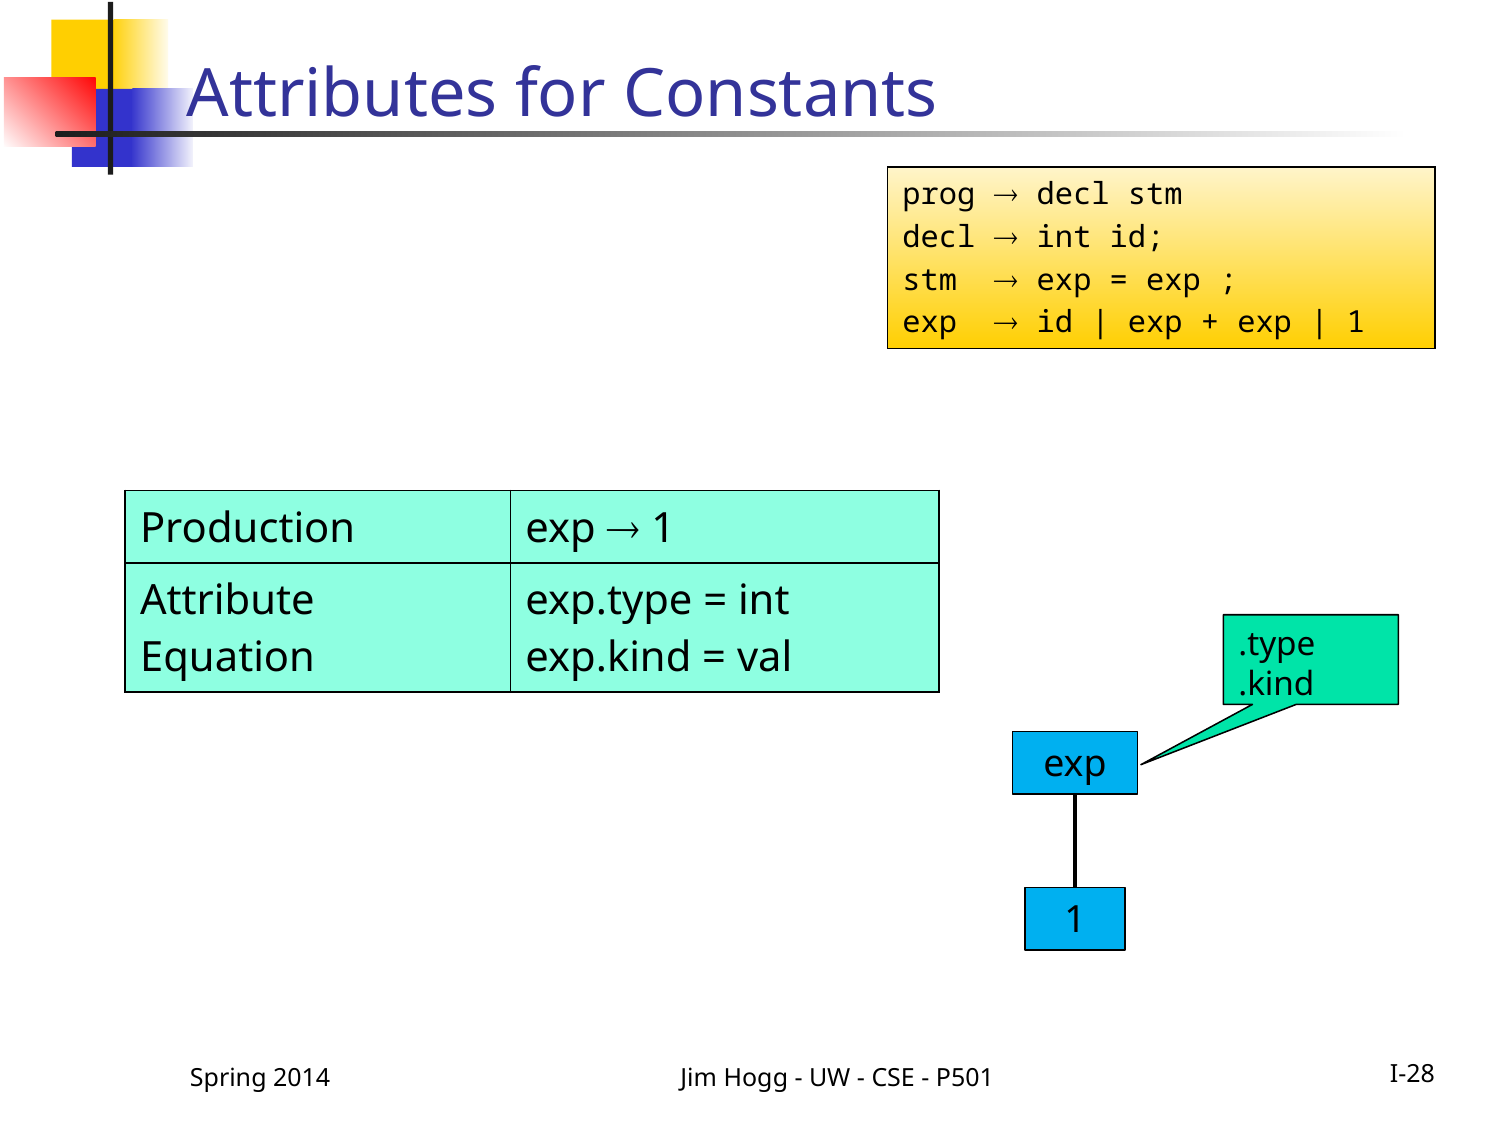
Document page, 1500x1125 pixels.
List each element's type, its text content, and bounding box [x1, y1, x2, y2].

text_box 1 [1025, 887, 1125, 950]
slide_number I-28 [1137, 1023, 1451, 1100]
table_cell Attribute Equation [126, 564, 510, 691]
table_header exp  1 [511, 491, 938, 562]
footer Jim Hogg - UW - CSE - P501 [599, 1023, 1076, 1100]
table_header Production [126, 491, 510, 562]
title Attributes for Constants [171, 35, 1450, 137]
slide_number Spring 2014 [174, 1023, 488, 1100]
text_box .type .kind [1140, 614, 1399, 765]
table_cell exp.type = int exp.kind = val [511, 564, 938, 691]
text_box prog  decl stm decl  int id; stm  exp = exp ; exp  id | exp + exp | 1 [887, 167, 1435, 349]
text_box exp [1012, 731, 1138, 794]
